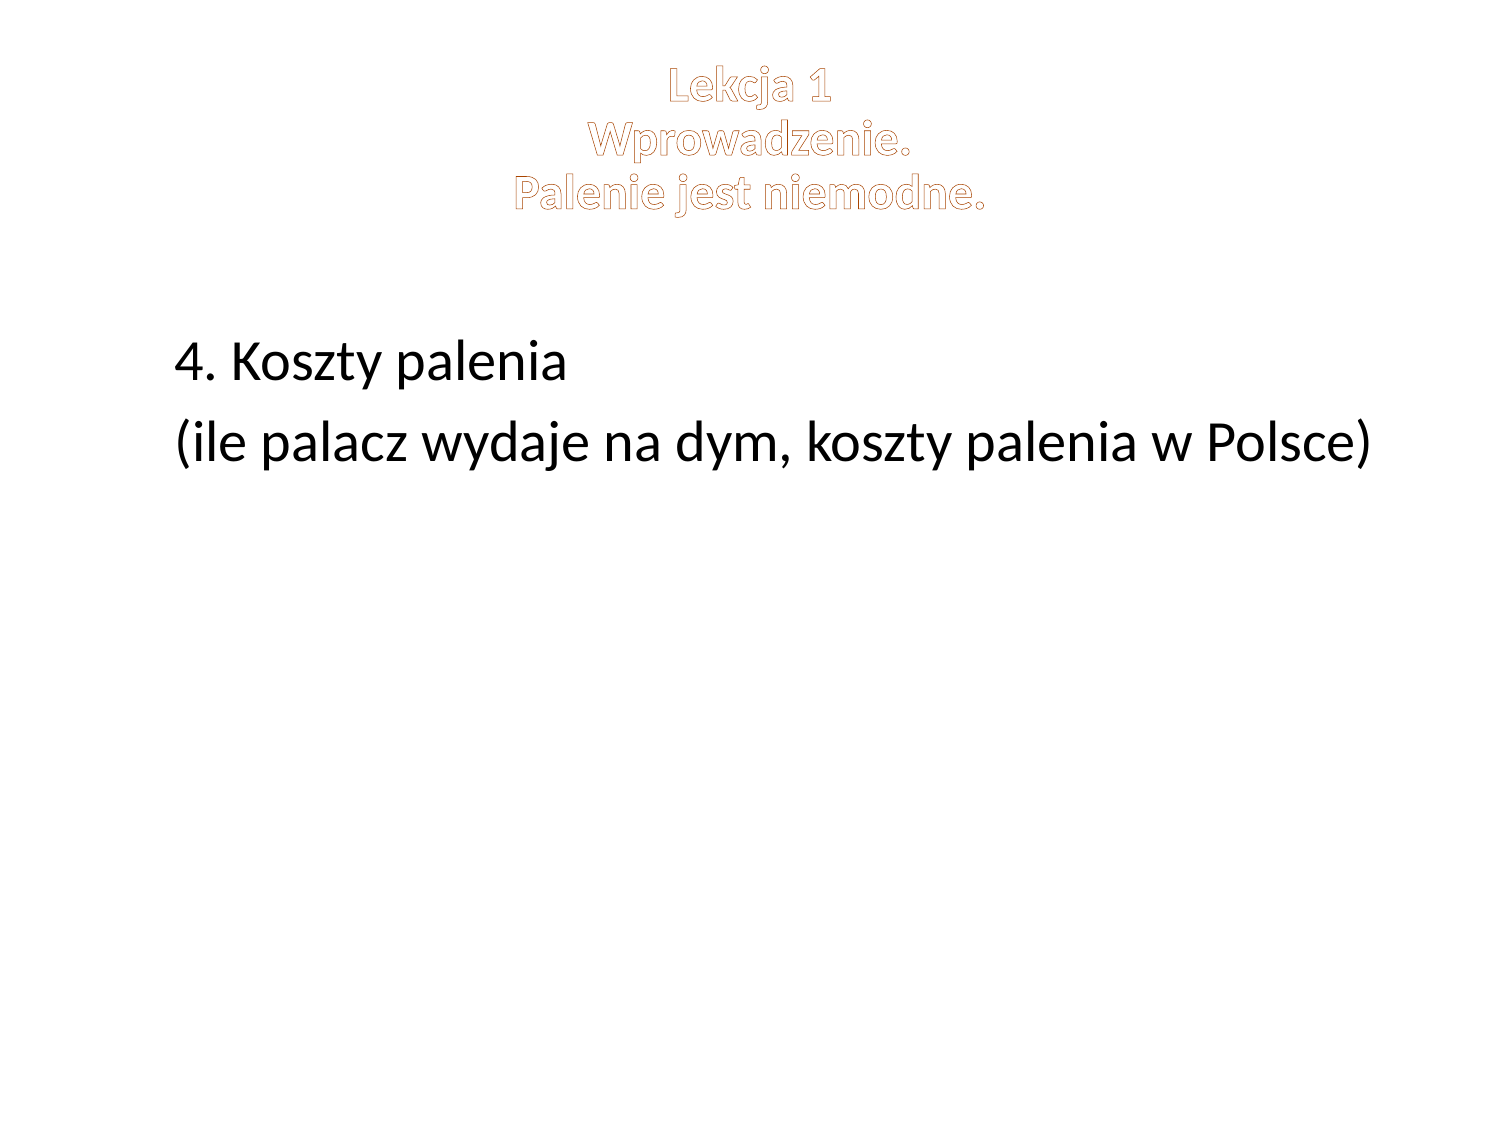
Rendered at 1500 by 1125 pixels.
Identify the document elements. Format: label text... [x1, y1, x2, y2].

title Lekcja 1 Wprowadzenie. Palenie jest niemodne. [75, 45, 1425, 233]
list 4. Koszty palenia (ile palacz wydaje na dym, koszty palenia w Polsce) [159, 314, 1425, 846]
